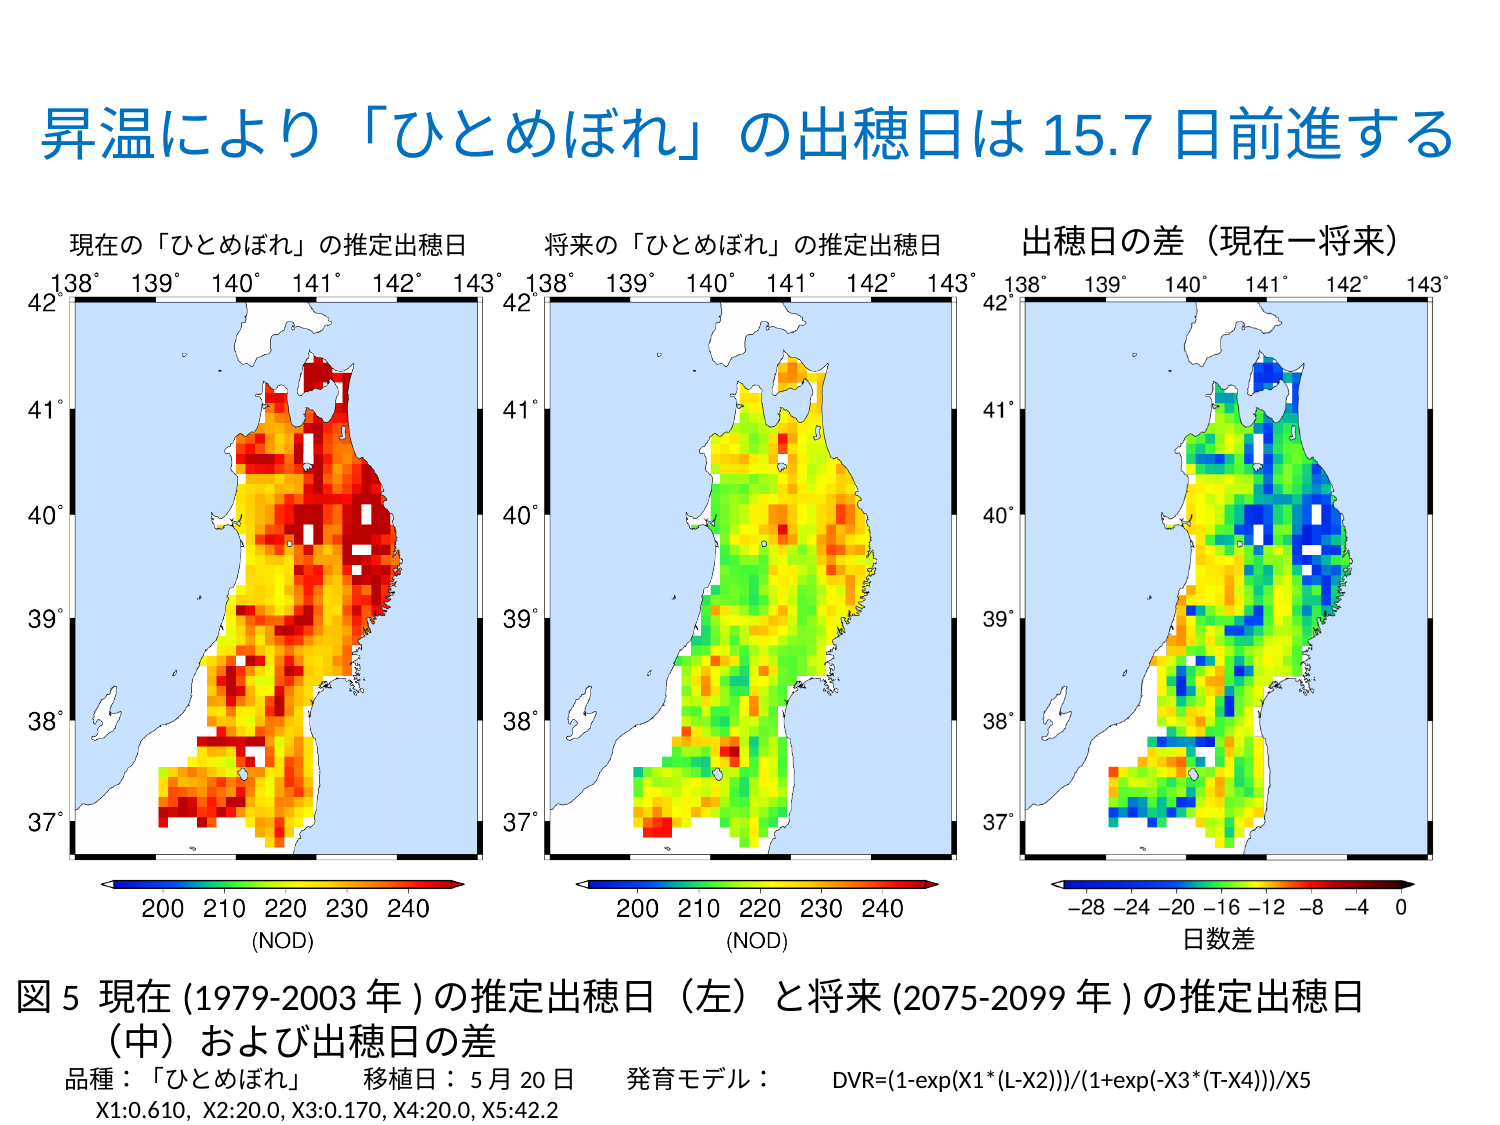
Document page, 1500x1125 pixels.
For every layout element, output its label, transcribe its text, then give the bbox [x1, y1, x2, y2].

picture [0, 188, 1492, 958]
text_box 図5 現在(1979-2003年)の推定出穂日（左）と将来(2075-2099年)の推定出穂日（中）および出穂日の差 品種：「ひとめぼれ」 移植日：5月20日 発育モデル： DVR=(1-exp(X1*(L-X2)))/(1+exp(-X3*(T-X4)))/X5 X1:0.610, X2:20.0, X3:0.170, X4:20.0, X5:42.2 [0, 965, 1425, 1125]
text_box 昇温により「ひとめぼれ」の出穂日は15.7日前進する [25, 90, 1475, 175]
